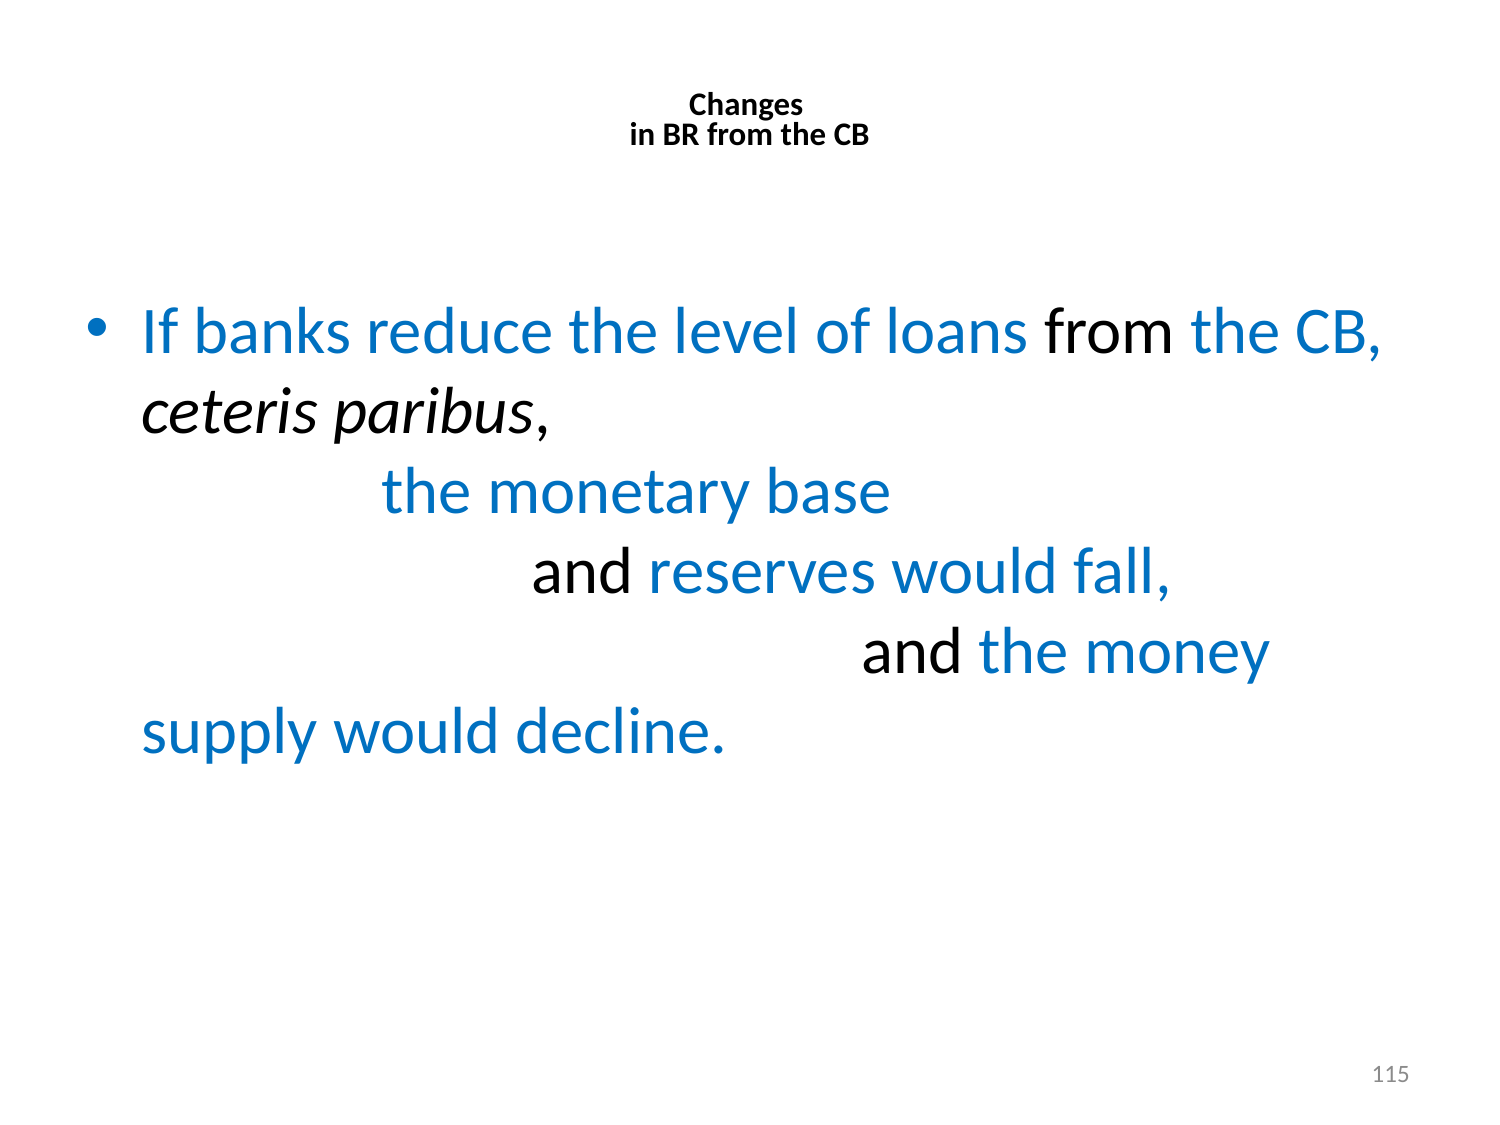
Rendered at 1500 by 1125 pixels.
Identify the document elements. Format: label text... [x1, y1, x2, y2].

slide_number 115 [1074, 1042, 1425, 1103]
title Changes in BR from the CB [75, 54, 1425, 244]
list If banks reduce the level of loans from the CB, ceteris paribus, the monetary base and reserves would fall, and the money supply would decline. [70, 278, 1418, 1125]
